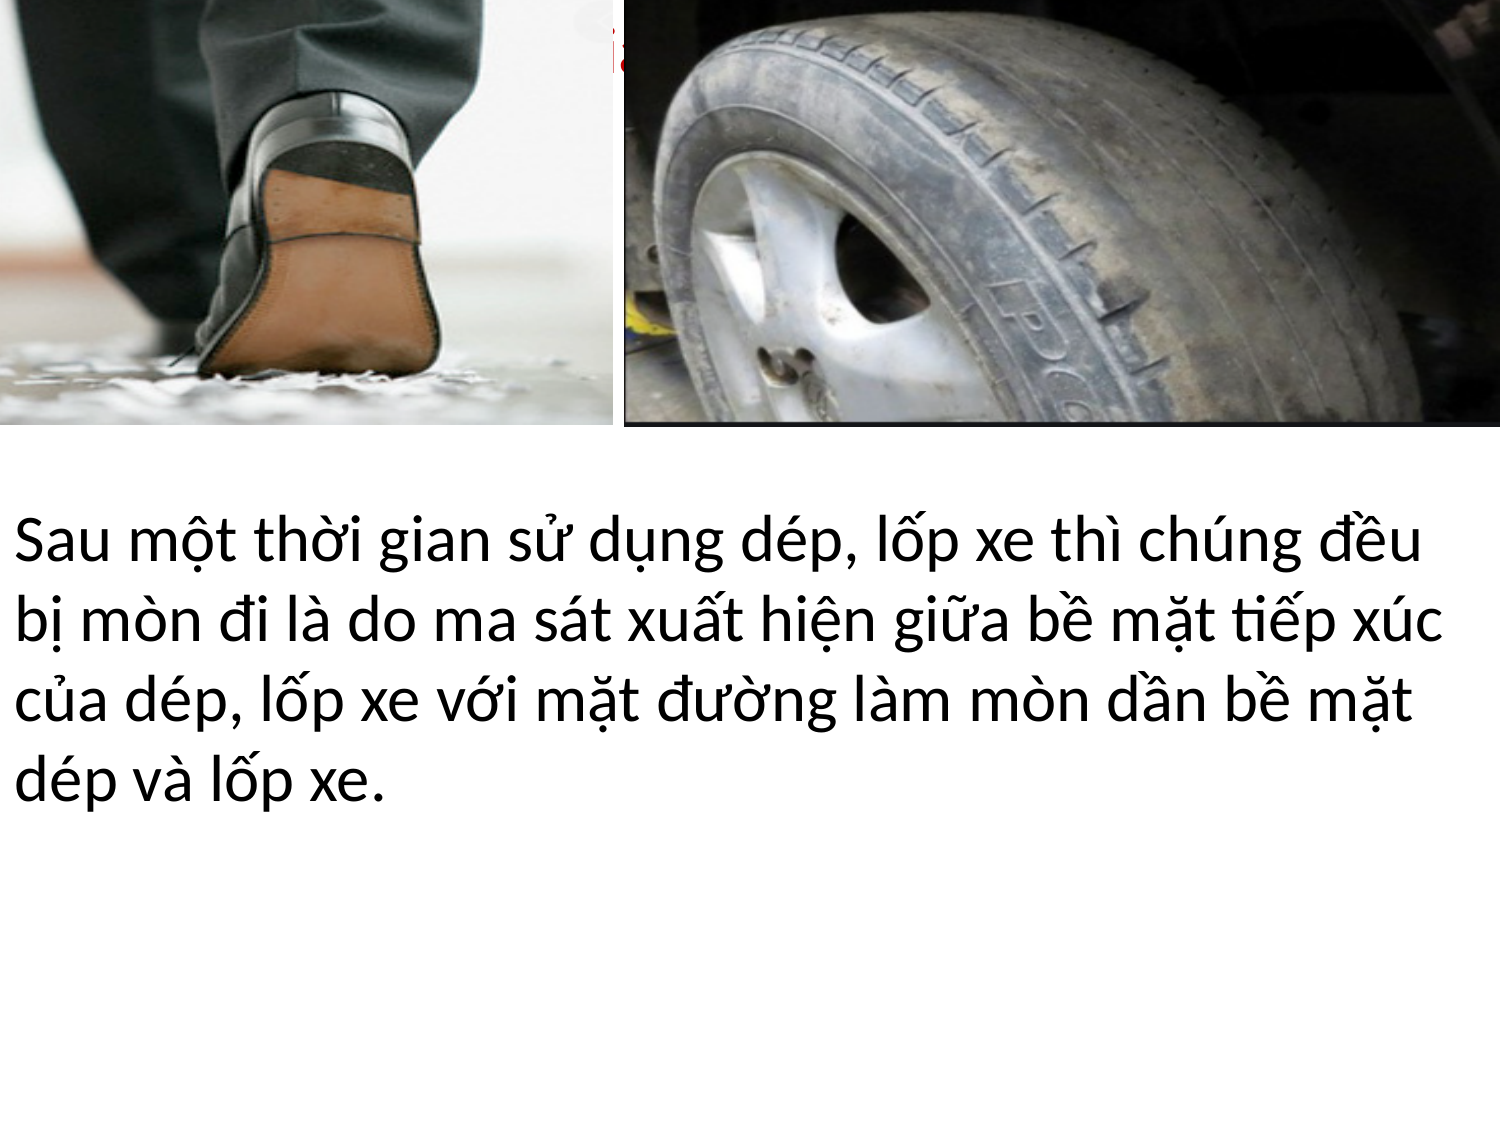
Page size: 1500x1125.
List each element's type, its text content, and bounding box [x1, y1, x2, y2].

picture [0, 0, 613, 426]
text_box Tại sao sau một thời gian sử dụng dép, lốp xe thì chúng đều bị mòn đi? [613, 0, 622, 175]
picture [624, 0, 1500, 427]
text_box Sau một thời gian sử dụng dép, lốp xe thì chúng đều bị mòn đi là do ma sát xuất hiện giữa bề mặt tiếp xúc của dép, lốp xe với mặt đường làm mòn dần bề mặt dép và lốp xe. [0, 487, 1500, 822]
